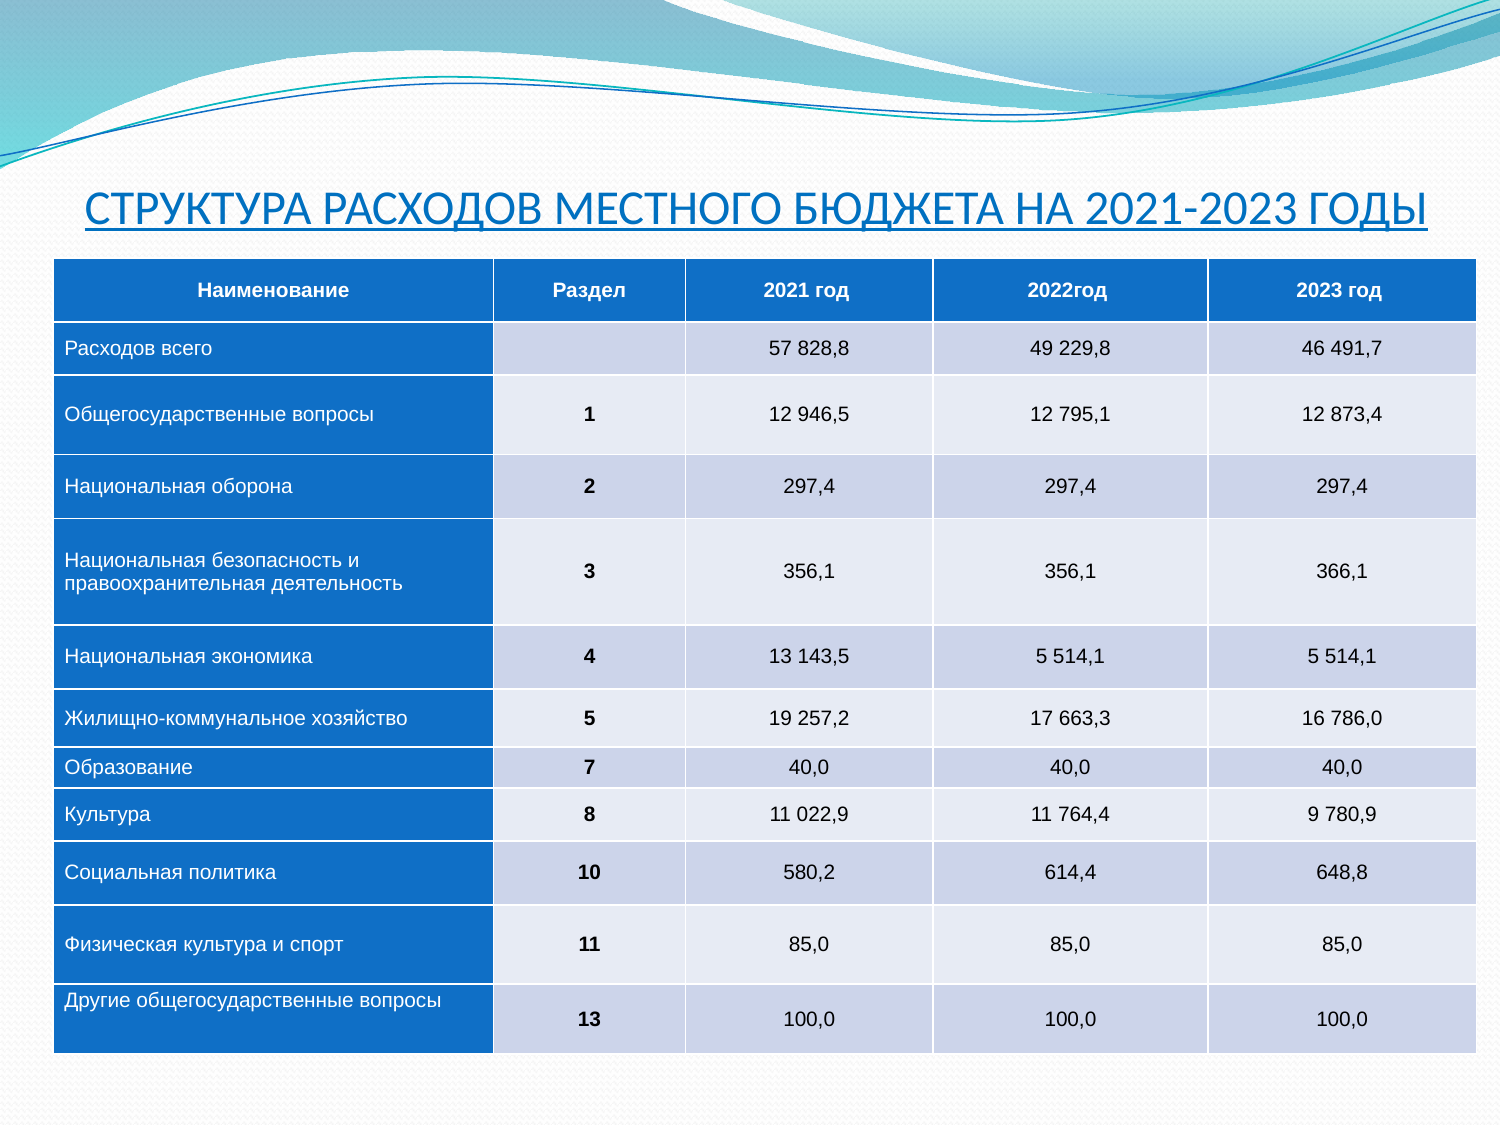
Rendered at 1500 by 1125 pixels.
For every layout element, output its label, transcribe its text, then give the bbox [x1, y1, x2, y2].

table_cell Общегосударственные вопросы [54, 376, 493, 454]
table_cell Расходов всего [54, 323, 493, 374]
table_cell 12 795,1 [934, 376, 1207, 454]
table_cell 17 663,3 [934, 690, 1207, 746]
table_cell 4 [494, 626, 685, 688]
table_cell Социальная политика [54, 842, 493, 904]
table_cell Национальная безопасность и правоохранительная деятельность [54, 519, 493, 624]
table_cell 11 022,9 [686, 789, 932, 840]
table_cell 580,2 [686, 842, 932, 904]
table_cell 13 143,5 [686, 626, 932, 688]
table_cell 85,0 [1209, 906, 1476, 983]
table_cell Жилищно-коммунальное хозяйство [54, 690, 493, 746]
table_cell 1 [494, 376, 685, 454]
table_cell Другие общегосударственные вопросы [54, 985, 493, 1053]
table_cell 12 873,4 [1209, 376, 1476, 454]
table_header Раздел [494, 259, 685, 321]
table_cell 100,0 [686, 985, 932, 1053]
table_cell 356,1 [686, 519, 932, 624]
table_cell Образование [54, 748, 493, 787]
table_cell 2 [494, 455, 685, 518]
table_cell 40,0 [686, 748, 932, 787]
table_header Наименование [54, 259, 493, 321]
table_cell 356,1 [934, 519, 1207, 624]
table_cell 5 [494, 690, 685, 746]
table_cell 57 828,8 [686, 323, 932, 374]
table_cell 366,1 [1209, 519, 1476, 624]
table_cell 5 514,1 [934, 626, 1207, 688]
table_cell 297,4 [686, 455, 932, 518]
title СТРУКТУРА РАСХОДОВ МЕСТНОГО БЮДЖЕТА НА 2021-2023 ГОДЫ [75, 115, 1438, 235]
table_cell 8 [494, 789, 685, 840]
table_cell 5 514,1 [1209, 626, 1476, 688]
table_cell 297,4 [934, 455, 1207, 518]
table_cell 40,0 [934, 748, 1207, 787]
table_cell 100,0 [934, 985, 1207, 1053]
table_header 2021 год [686, 259, 932, 321]
table_cell 13 [494, 985, 685, 1053]
table_cell 19 257,2 [686, 690, 932, 746]
table_cell 11 764,4 [934, 789, 1207, 840]
table_cell 46 491,7 [1209, 323, 1476, 374]
table_cell 9 780,9 [1209, 789, 1476, 840]
table_cell [494, 323, 685, 374]
table_cell 85,0 [686, 906, 932, 983]
table_cell 12 946,5 [686, 376, 932, 454]
table_cell Физическая культура и спорт [54, 906, 493, 983]
table_cell Национальная экономика [54, 626, 493, 688]
table_cell 16 786,0 [1209, 690, 1476, 746]
table_cell 49 229,8 [934, 323, 1207, 374]
table_cell 614,4 [934, 842, 1207, 904]
table_cell Национальная оборона [54, 455, 493, 518]
table_cell Культура [54, 789, 493, 840]
table_cell 11 [494, 906, 685, 983]
table_cell 10 [494, 842, 685, 904]
table_header 2022год [934, 259, 1207, 321]
table_cell 40,0 [1209, 748, 1476, 787]
table_cell 85,0 [934, 906, 1207, 983]
table_cell 100,0 [1209, 985, 1476, 1053]
table_cell 648,8 [1209, 842, 1476, 904]
table_cell 3 [494, 519, 685, 624]
table_cell 7 [494, 748, 685, 787]
table_cell 297,4 [1209, 455, 1476, 518]
table_header 2023 год [1209, 259, 1476, 321]
